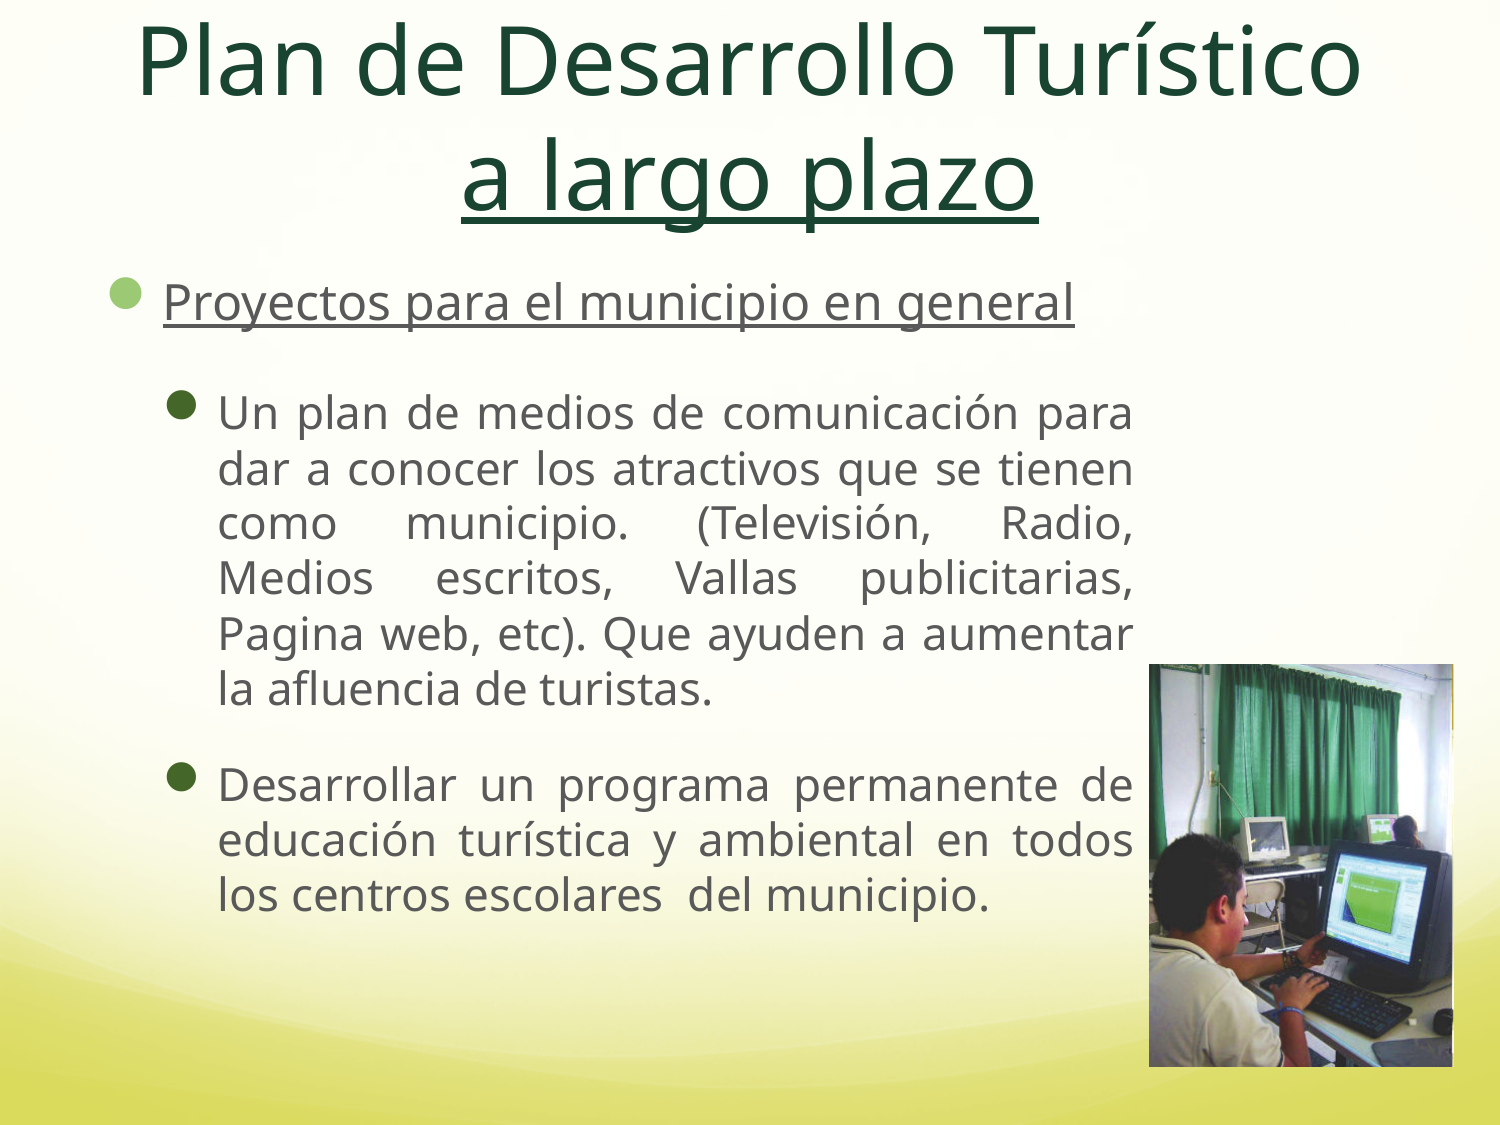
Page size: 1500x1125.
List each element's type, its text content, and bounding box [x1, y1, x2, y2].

picture [1149, 664, 1454, 1068]
title Plan de Desarrollo Turístico a largo plazo [90, 17, 1410, 237]
list Proyectos para el municipio en general Un plan de medios de comunicación para dar a conocer los atractivos que se tienen como municipio. (Televisión, Radio, Medios escritos, Vallas publicitarias, Pagina web, etc). Que ayuden a aumentar la afluencia de turistas. Desarrollar un programa permanente de educación turística y ambiental en todos los centros escolares del municipio. [90, 262, 1150, 975]
